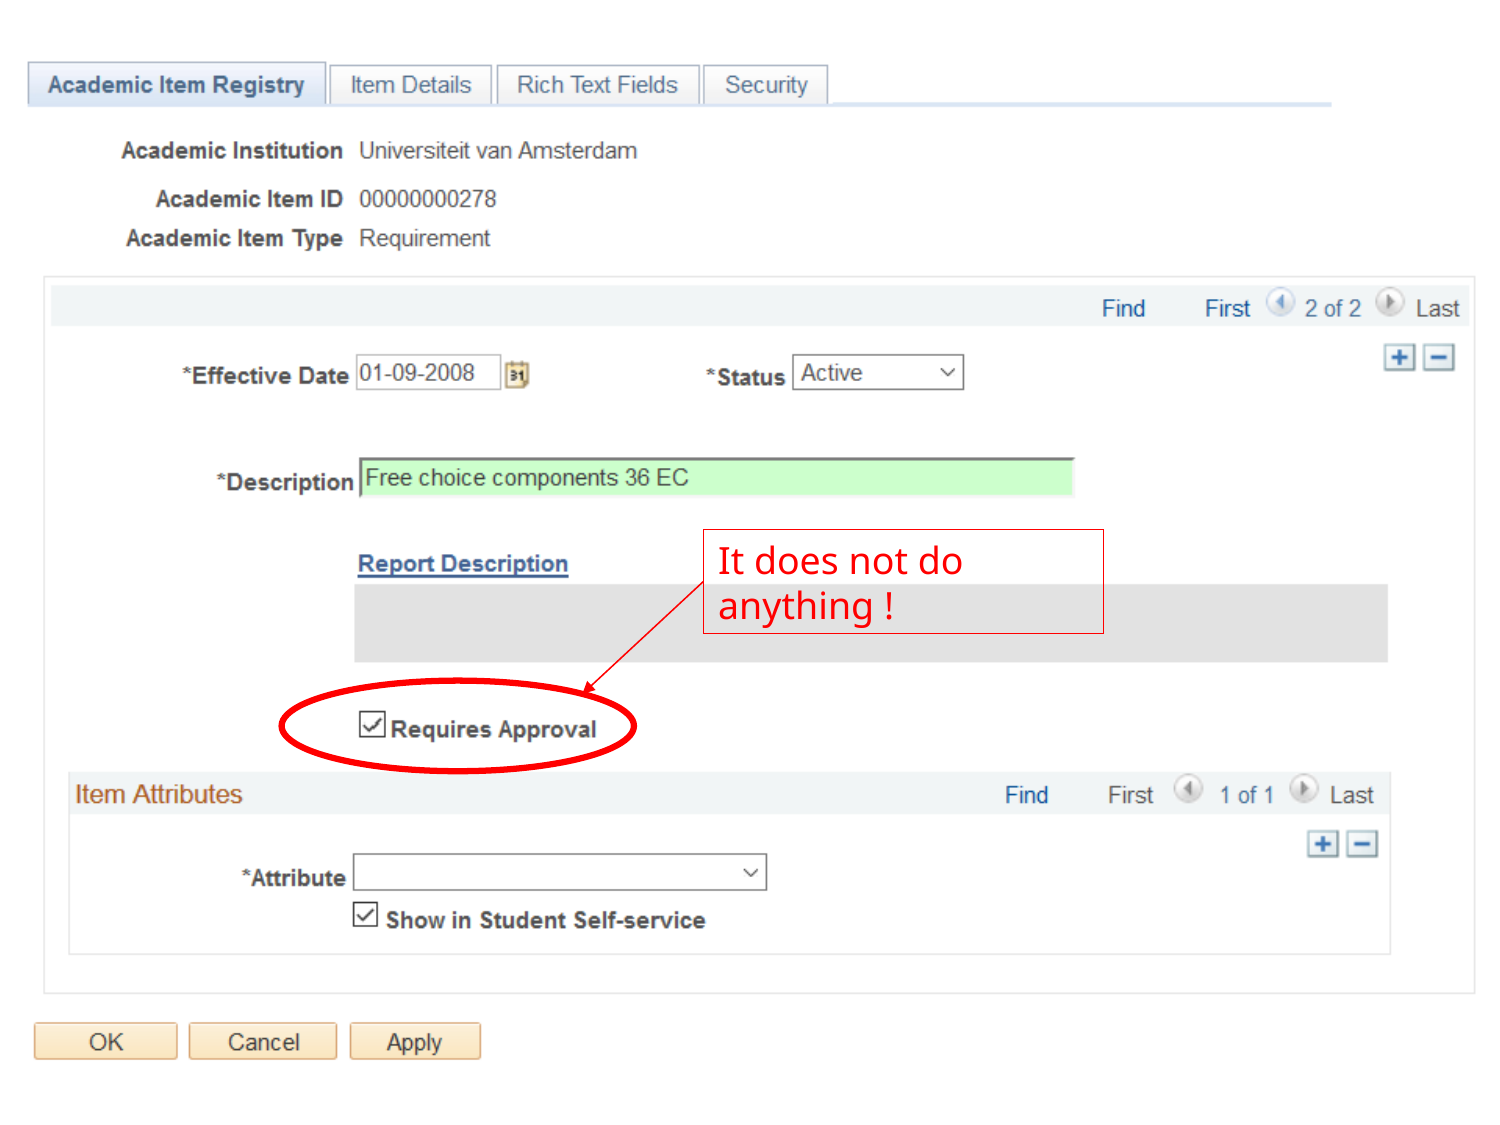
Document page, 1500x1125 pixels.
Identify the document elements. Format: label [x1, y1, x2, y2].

text_box [582, 528, 1104, 695]
picture [17, 54, 1483, 1071]
